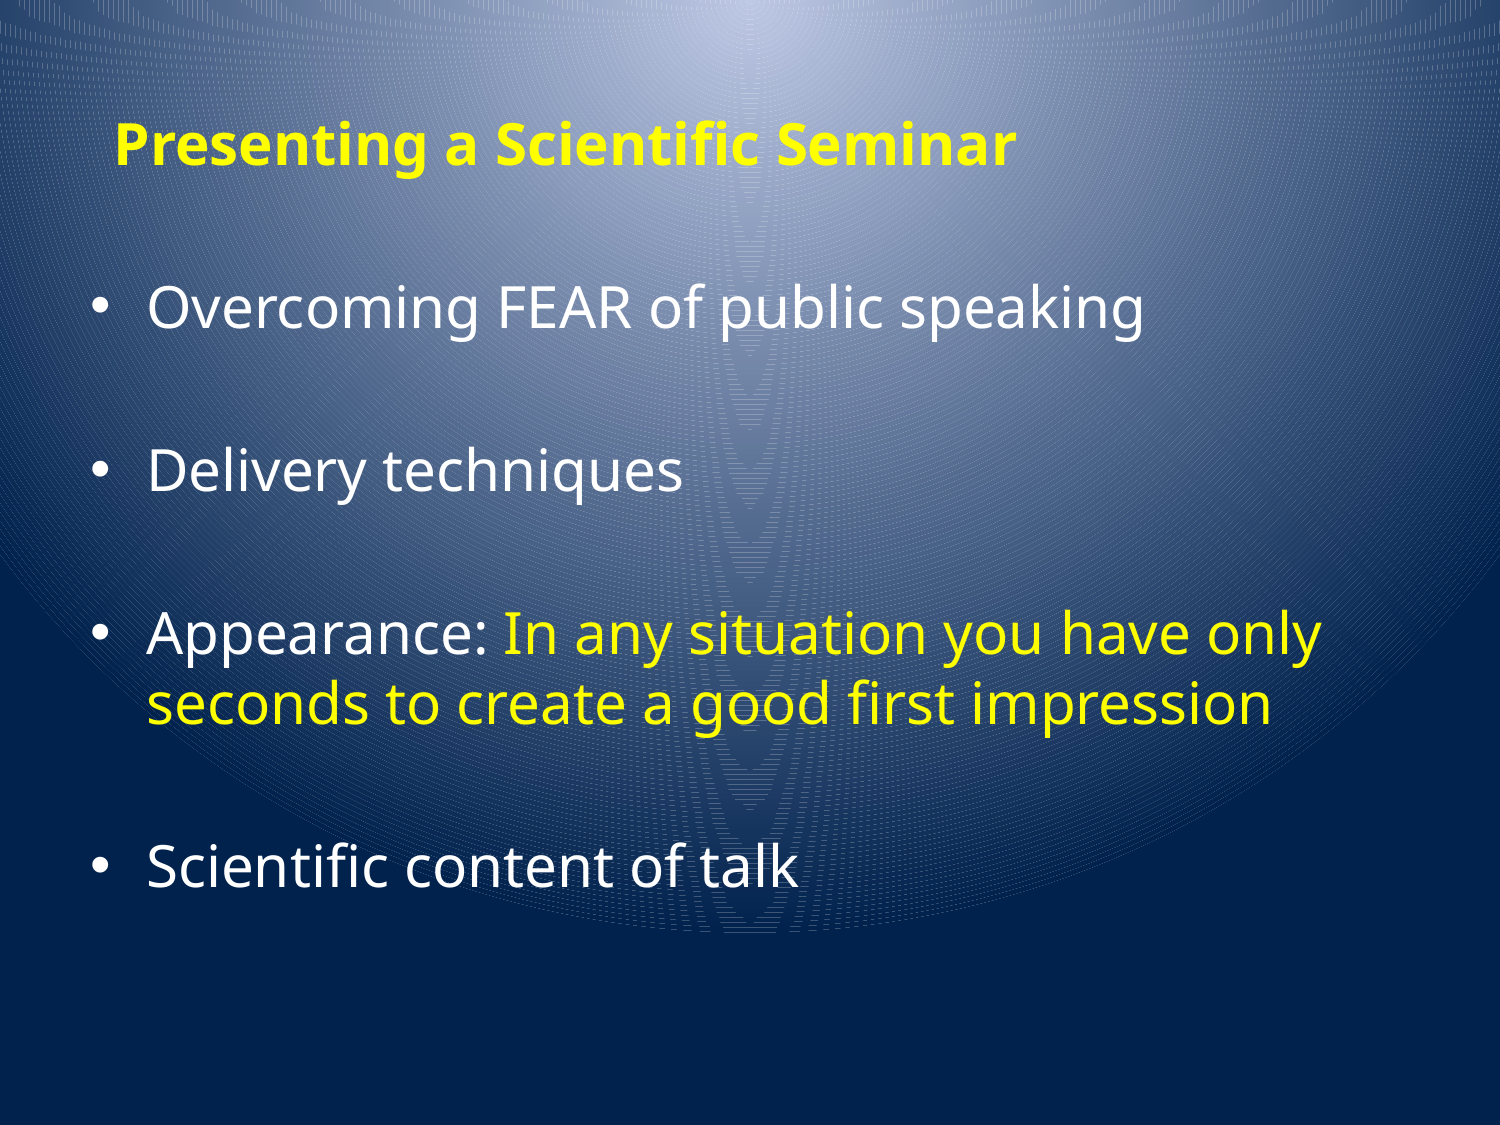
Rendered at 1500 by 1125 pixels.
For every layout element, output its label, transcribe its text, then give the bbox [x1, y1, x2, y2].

list Overcoming FEAR of public speaking Delivery techniques Appearance: In any situation you have only seconds to create a good first impression Scientific content of talk [75, 262, 1425, 1005]
text_box Presenting a Scientific Seminar [98, 99, 1033, 185]
